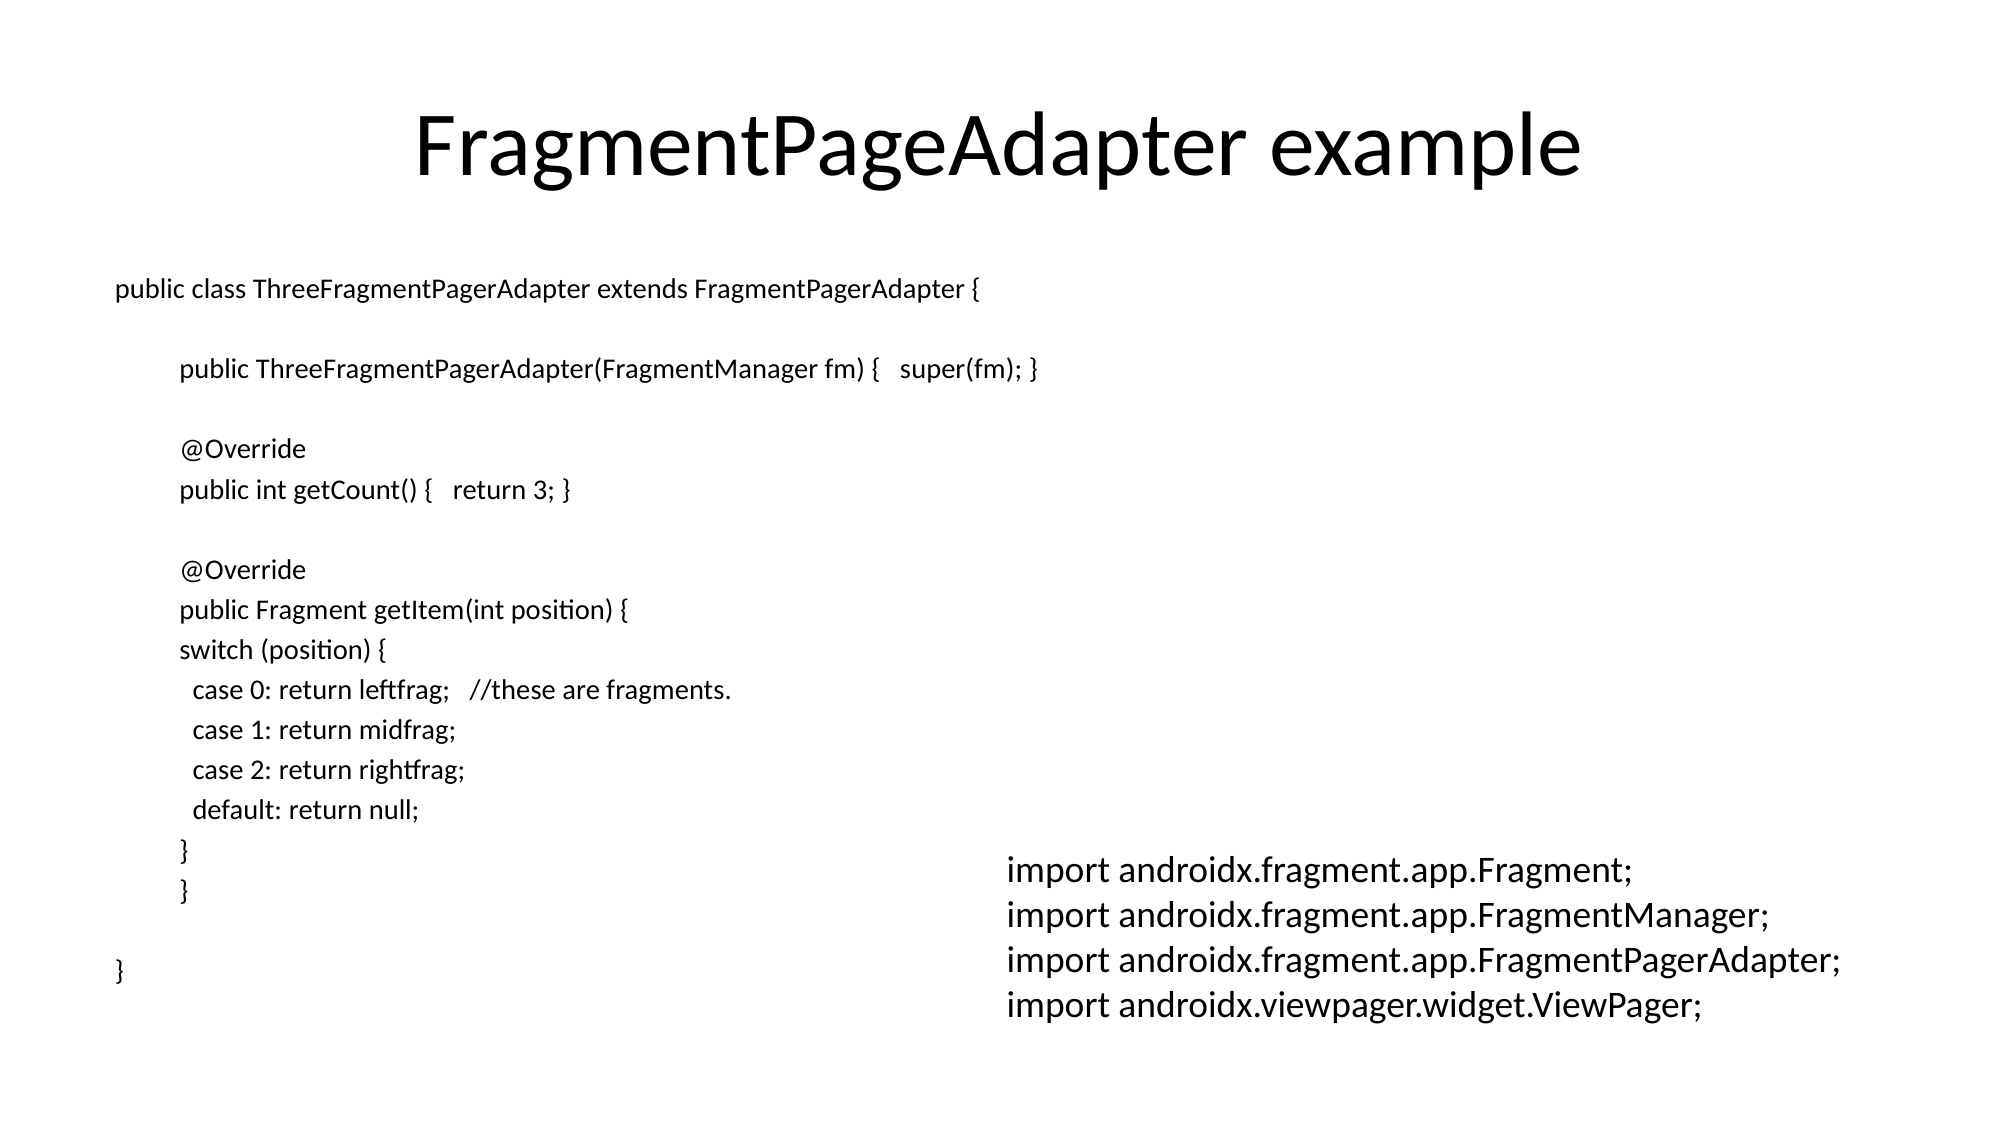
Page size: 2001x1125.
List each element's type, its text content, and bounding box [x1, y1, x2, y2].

list public class ThreeFragmentPagerAdapter extends FragmentPagerAdapter { public ThreeFragmentPagerAdapter(FragmentManager fm) { super(fm); } @Override public int getCount() { return 3; } @Override public Fragment getItem(int position) { switch (position) { case 0: return leftfrag; //these are fragments. case 1: return midfrag; case 2: return rightfrag; default: return null; } } } [99, 262, 1900, 1005]
text_box import androidx.fragment.app.Fragment; import androidx.fragment.app.FragmentManager; import androidx.fragment.app.FragmentPagerAdapter; import androidx.viewpager.widget.ViewPager; [991, 837, 1858, 1033]
title FragmentPageAdapter example [99, 45, 1900, 233]
